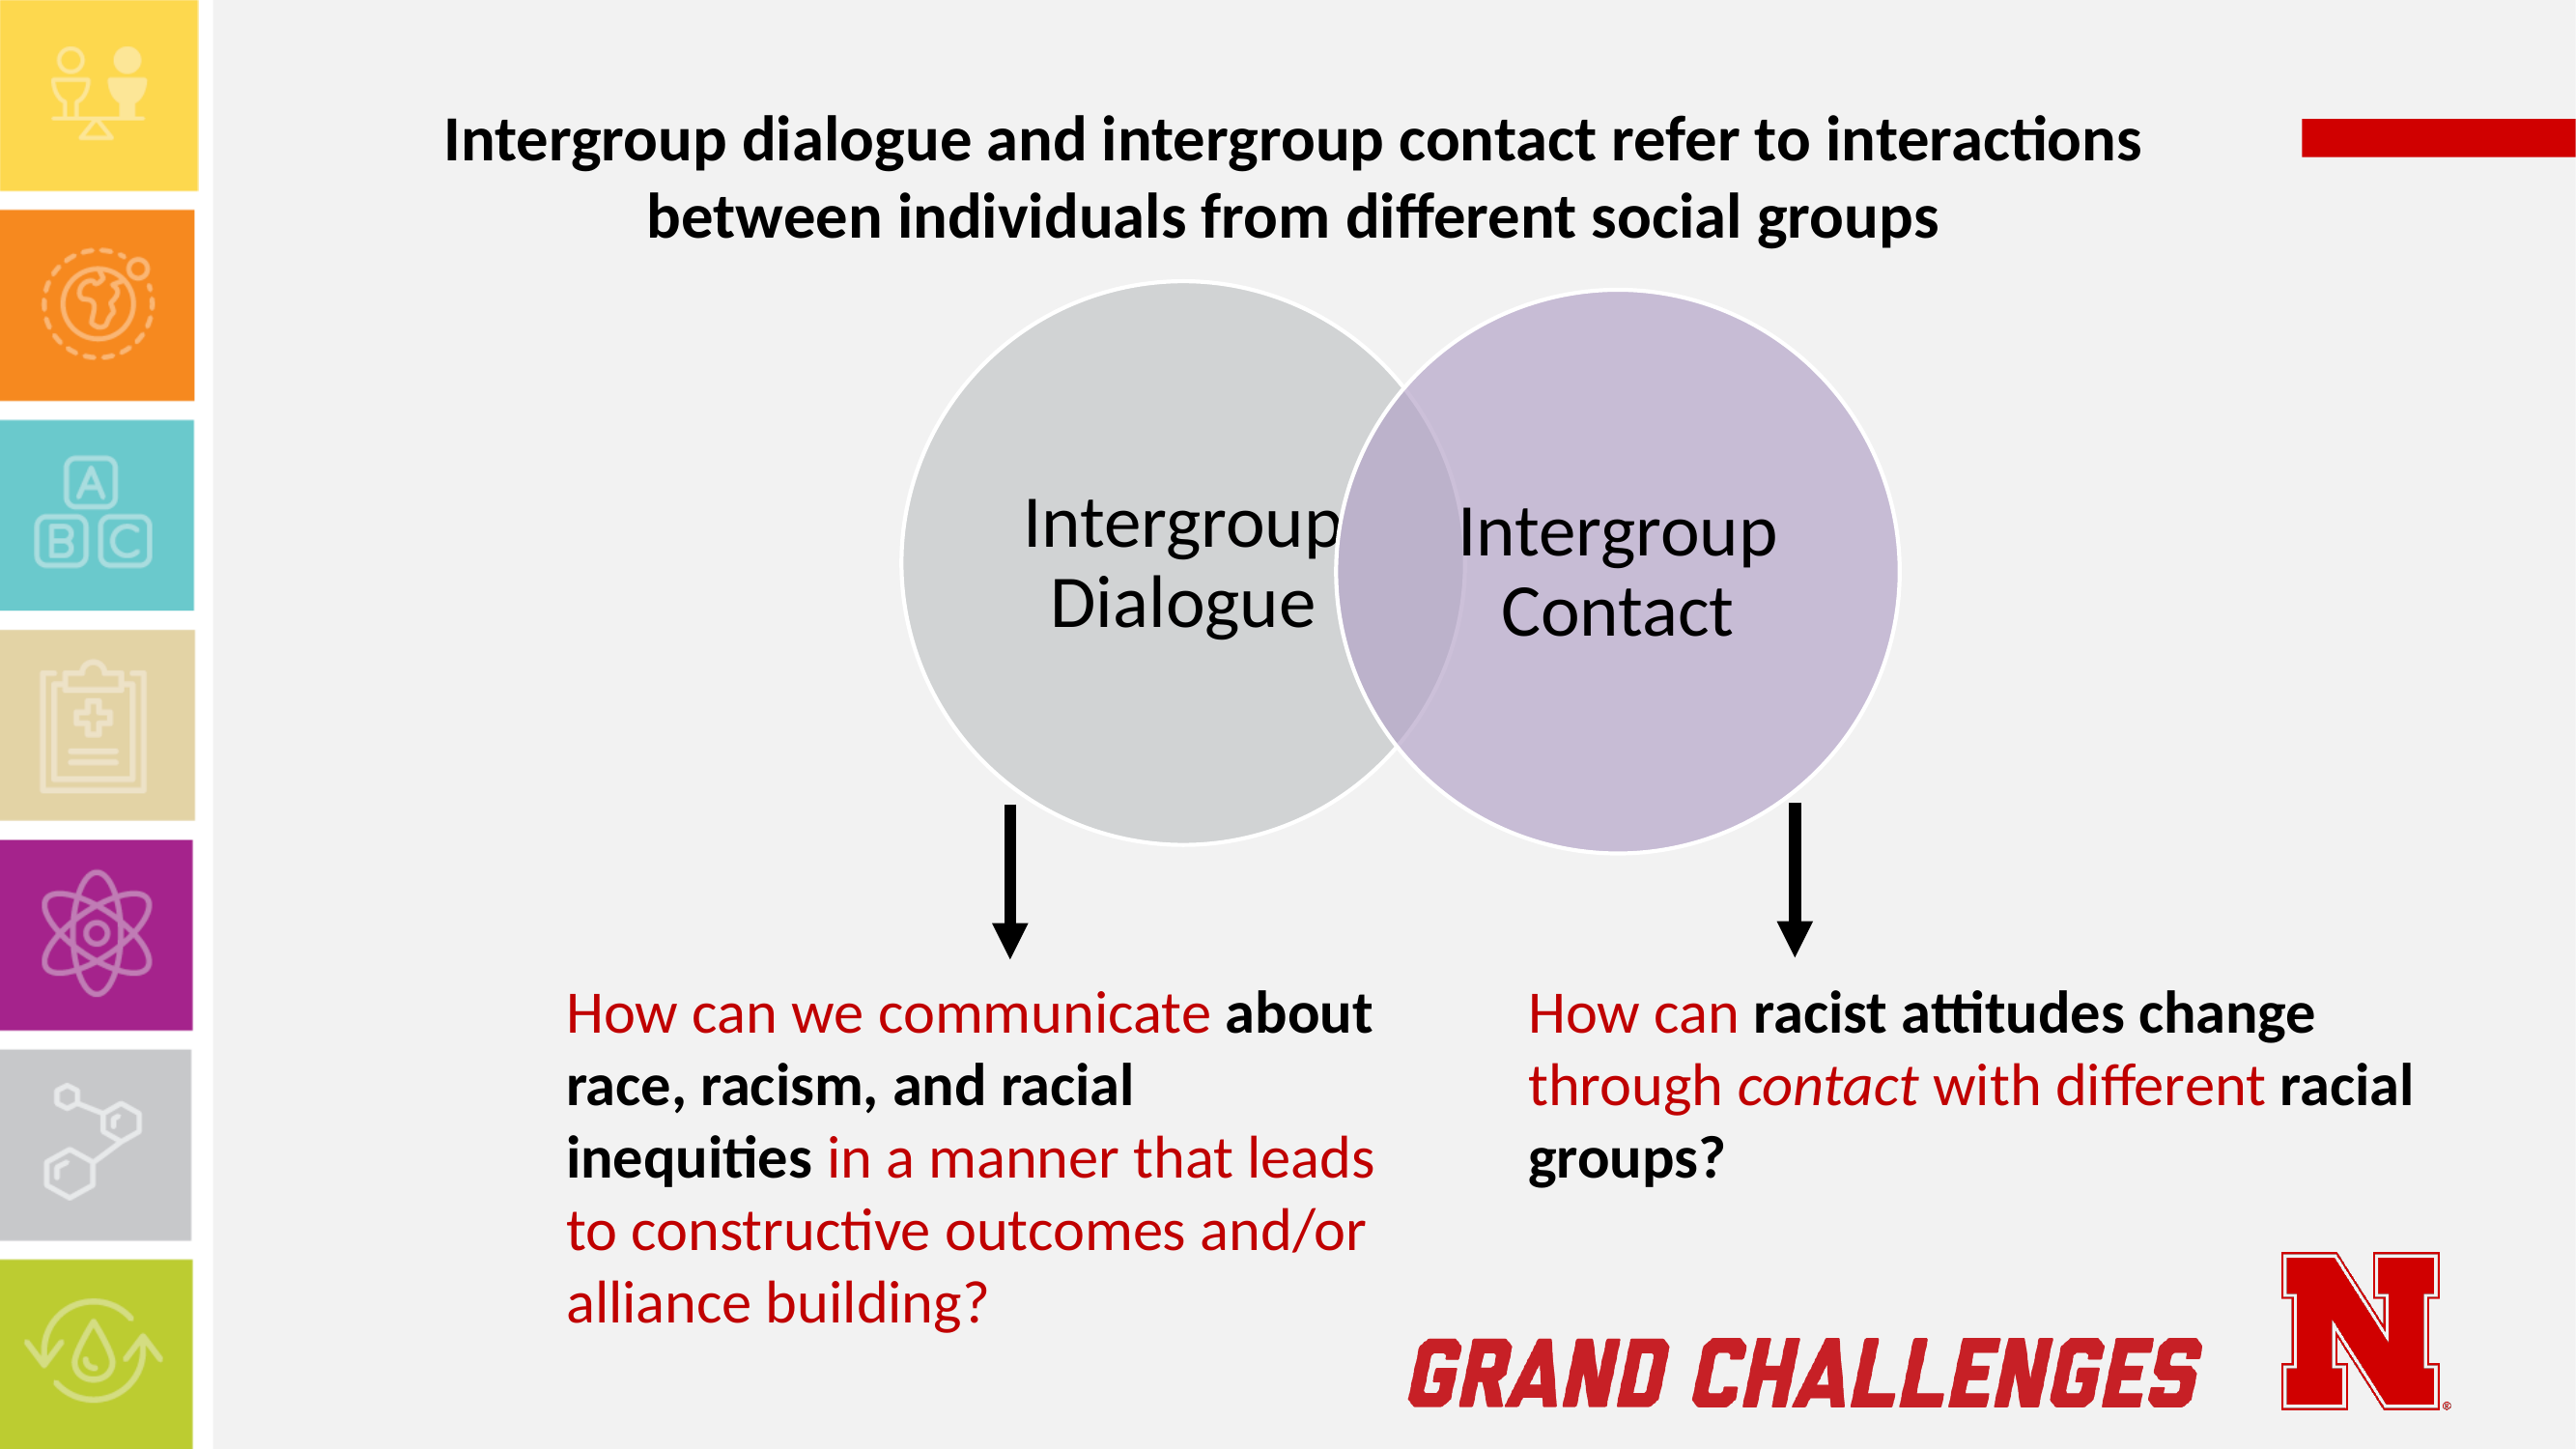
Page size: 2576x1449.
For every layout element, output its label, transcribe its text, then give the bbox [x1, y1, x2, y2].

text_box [900, 157, 1917, 888]
text_box How can we communicate about race, racism, and racial inequities in a manner that leads to constructive outcomes and/or alliance building? [552, 965, 1409, 1343]
picture [1407, 1338, 2202, 1407]
title Intergroup dialogue and intergroup contact refer to interactions between individuals from different social groups [346, 96, 2242, 265]
picture [2241, 1222, 2479, 1429]
text_box How can racist attitudes change through contact with different racial groups? [1514, 965, 2454, 1198]
picture [0, 0, 199, 1449]
